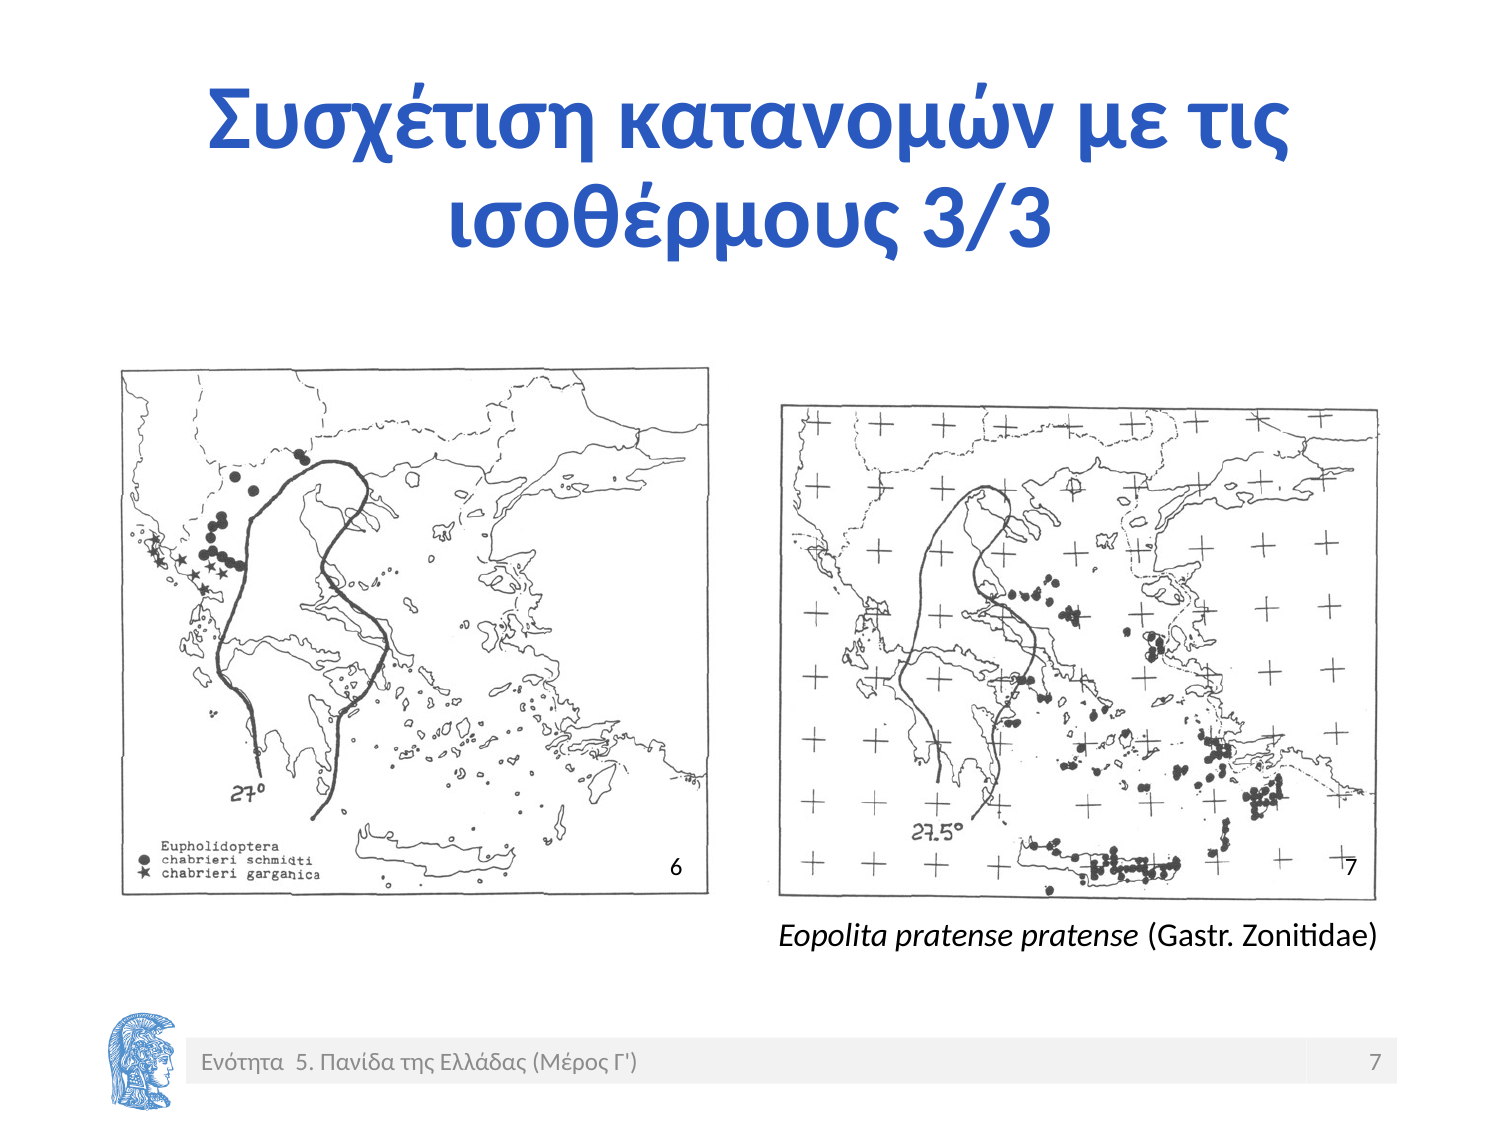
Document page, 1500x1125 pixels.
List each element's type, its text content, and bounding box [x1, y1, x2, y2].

footer Ενότητα 5. Πανίδα της Ελλάδας (Μέρος Γ') [186, 1037, 1306, 1084]
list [759, 393, 1397, 920]
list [103, 344, 741, 920]
title Συσχέτιση κατανομών με τις ισοθέρμους 3/3 [103, 59, 1397, 278]
slide_number 7 [1306, 1037, 1397, 1084]
text_box Eopolita pratense pratense (Gastr. Zonitidae) [763, 920, 1394, 960]
picture [103, 1011, 186, 1114]
